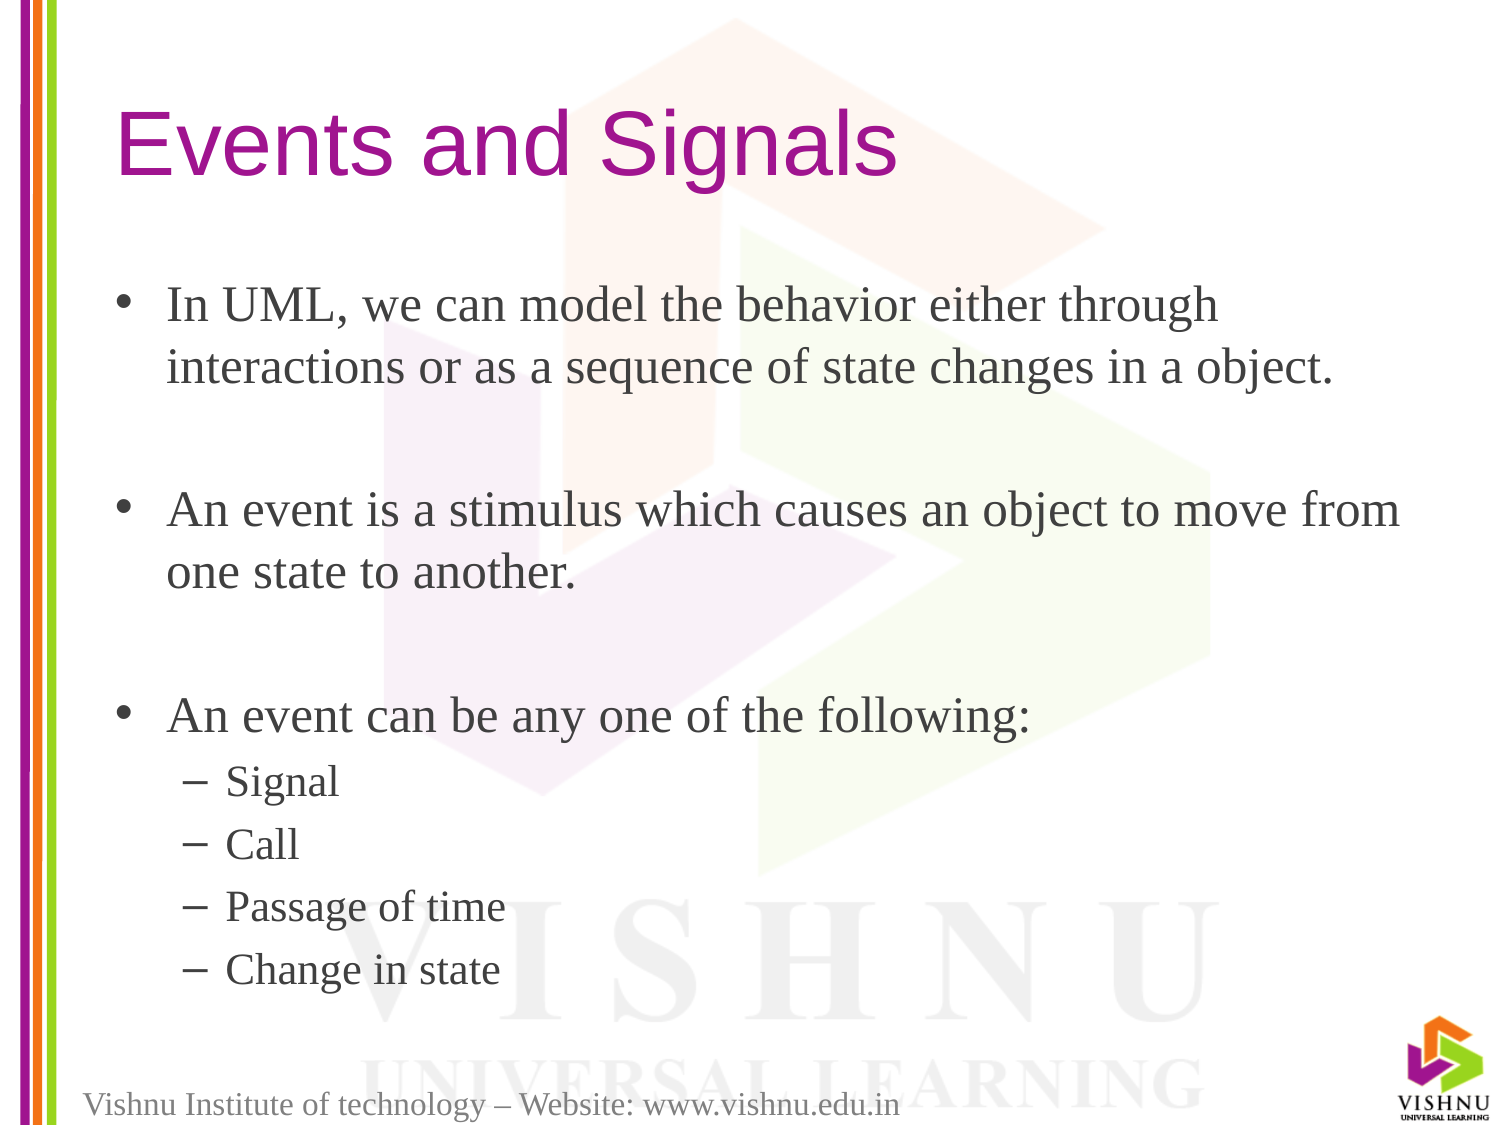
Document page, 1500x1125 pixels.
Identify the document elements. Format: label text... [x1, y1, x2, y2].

list In UML, we can model the behavior either through interactions or as a sequence of state changes in a object. An event is a stimulus which causes an object to move from one state to another. An event can be any one of the following: Signal Call Passage of time Change in state [99, 262, 1425, 1005]
title Events and Signals [99, 45, 1425, 233]
picture [1387, 1012, 1500, 1125]
